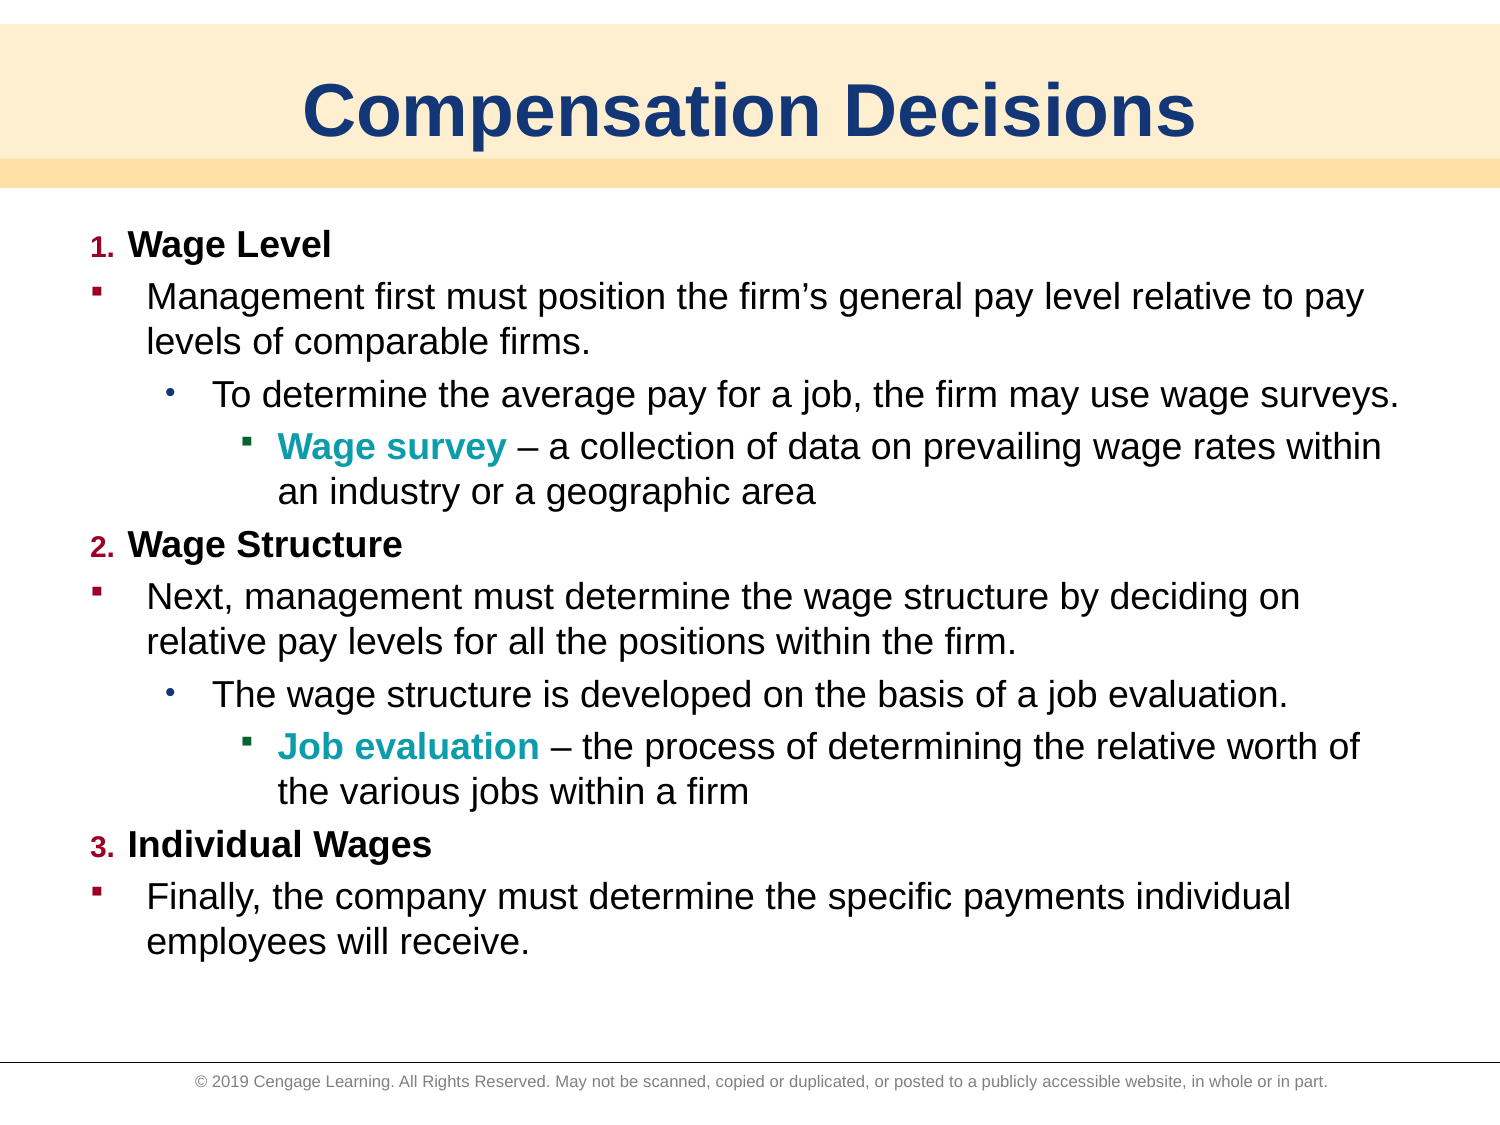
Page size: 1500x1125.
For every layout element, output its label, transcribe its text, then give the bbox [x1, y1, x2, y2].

title Compensation Decisions [74, 24, 1426, 188]
list Wage Level Management first must position the firm’s general pay level relative to pay levels of comparable firms. To determine the average pay for a job, the firm may use wage surveys. Wage survey – a collection of data on prevailing wage rates within an industry or a geographic area Wage Structure Next, management must determine the wage structure by deciding on relative pay levels for all the positions within the firm. The wage structure is developed on the basis of a job evaluation. Job evaluation – the process of determining the relative worth of the various jobs within a firm Individual Wages Finally, the company must determine the specific payments individual employees will receive. [74, 212, 1426, 1051]
